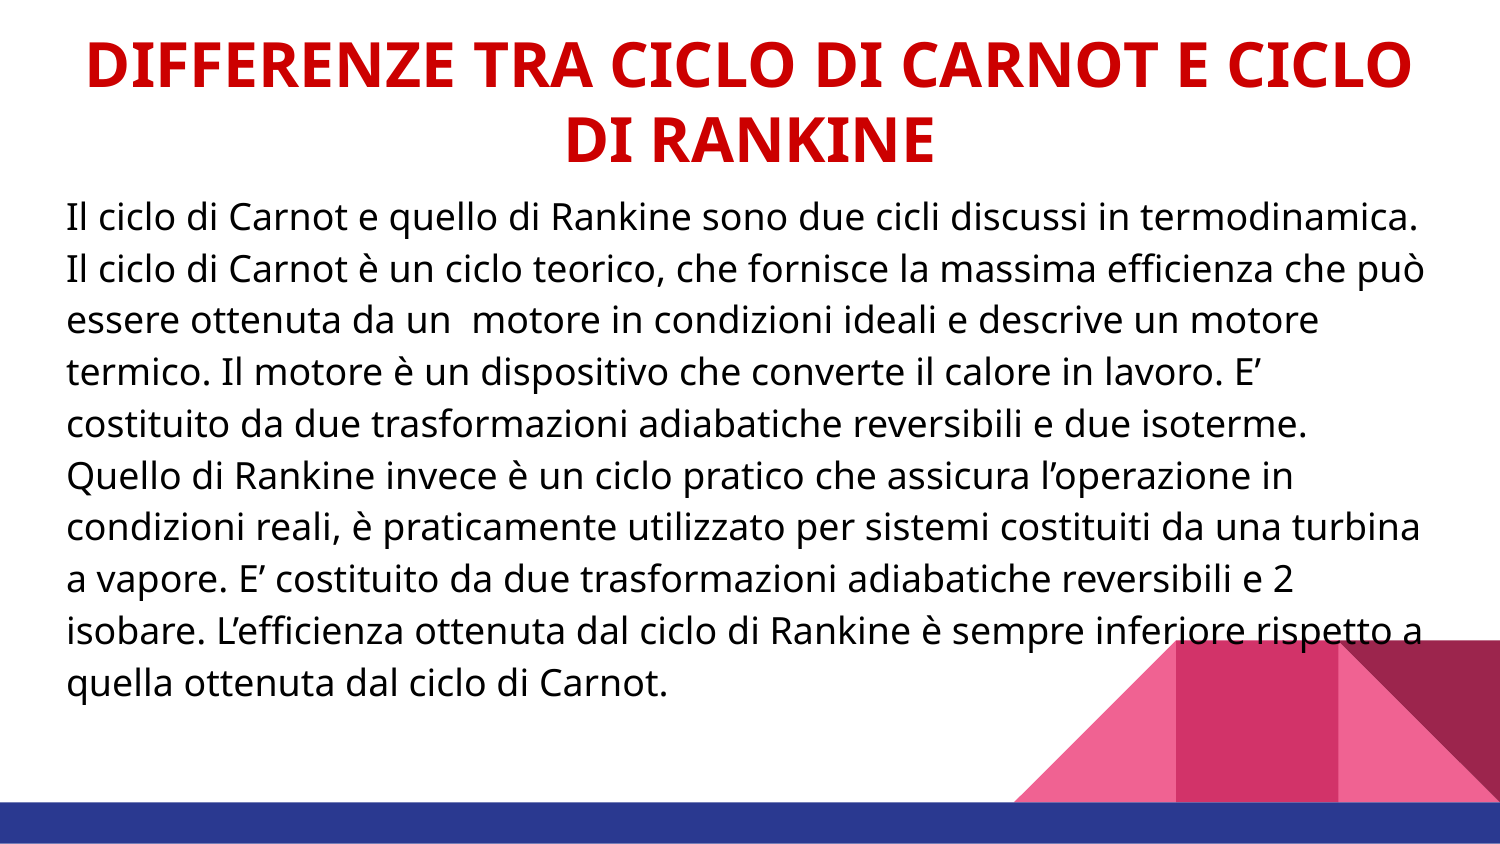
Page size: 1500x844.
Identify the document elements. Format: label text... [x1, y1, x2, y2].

list Il ciclo di Carnot e quello di Rankine sono due cicli discussi in termodinamica. Il ciclo di Carnot è un ciclo teorico, che fornisce la massima efficienza che può essere ottenuta da un motore in condizioni ideali e descrive un motore termico. Il motore è un dispositivo che converte il calore in lavoro. E’ costituito da due trasformazioni adiabatiche reversibili e due isoterme. Quello di Rankine invece è un ciclo pratico che assicura l’operazione in condizioni reali, è praticamente utilizzato per sistemi costituiti da una turbina a vapore. E’ costituito da due trasformazioni adiabatiche reversibili e 2 isobare. L’efficienza ottenuta dal ciclo di Rankine è sempre inferiore rispetto a quella ottenuta dal ciclo di Carnot. [51, 171, 1449, 701]
title DIFFERENZE TRA CICLO DI CARNOT E CICLO DI RANKINE [51, 10, 1449, 110]
